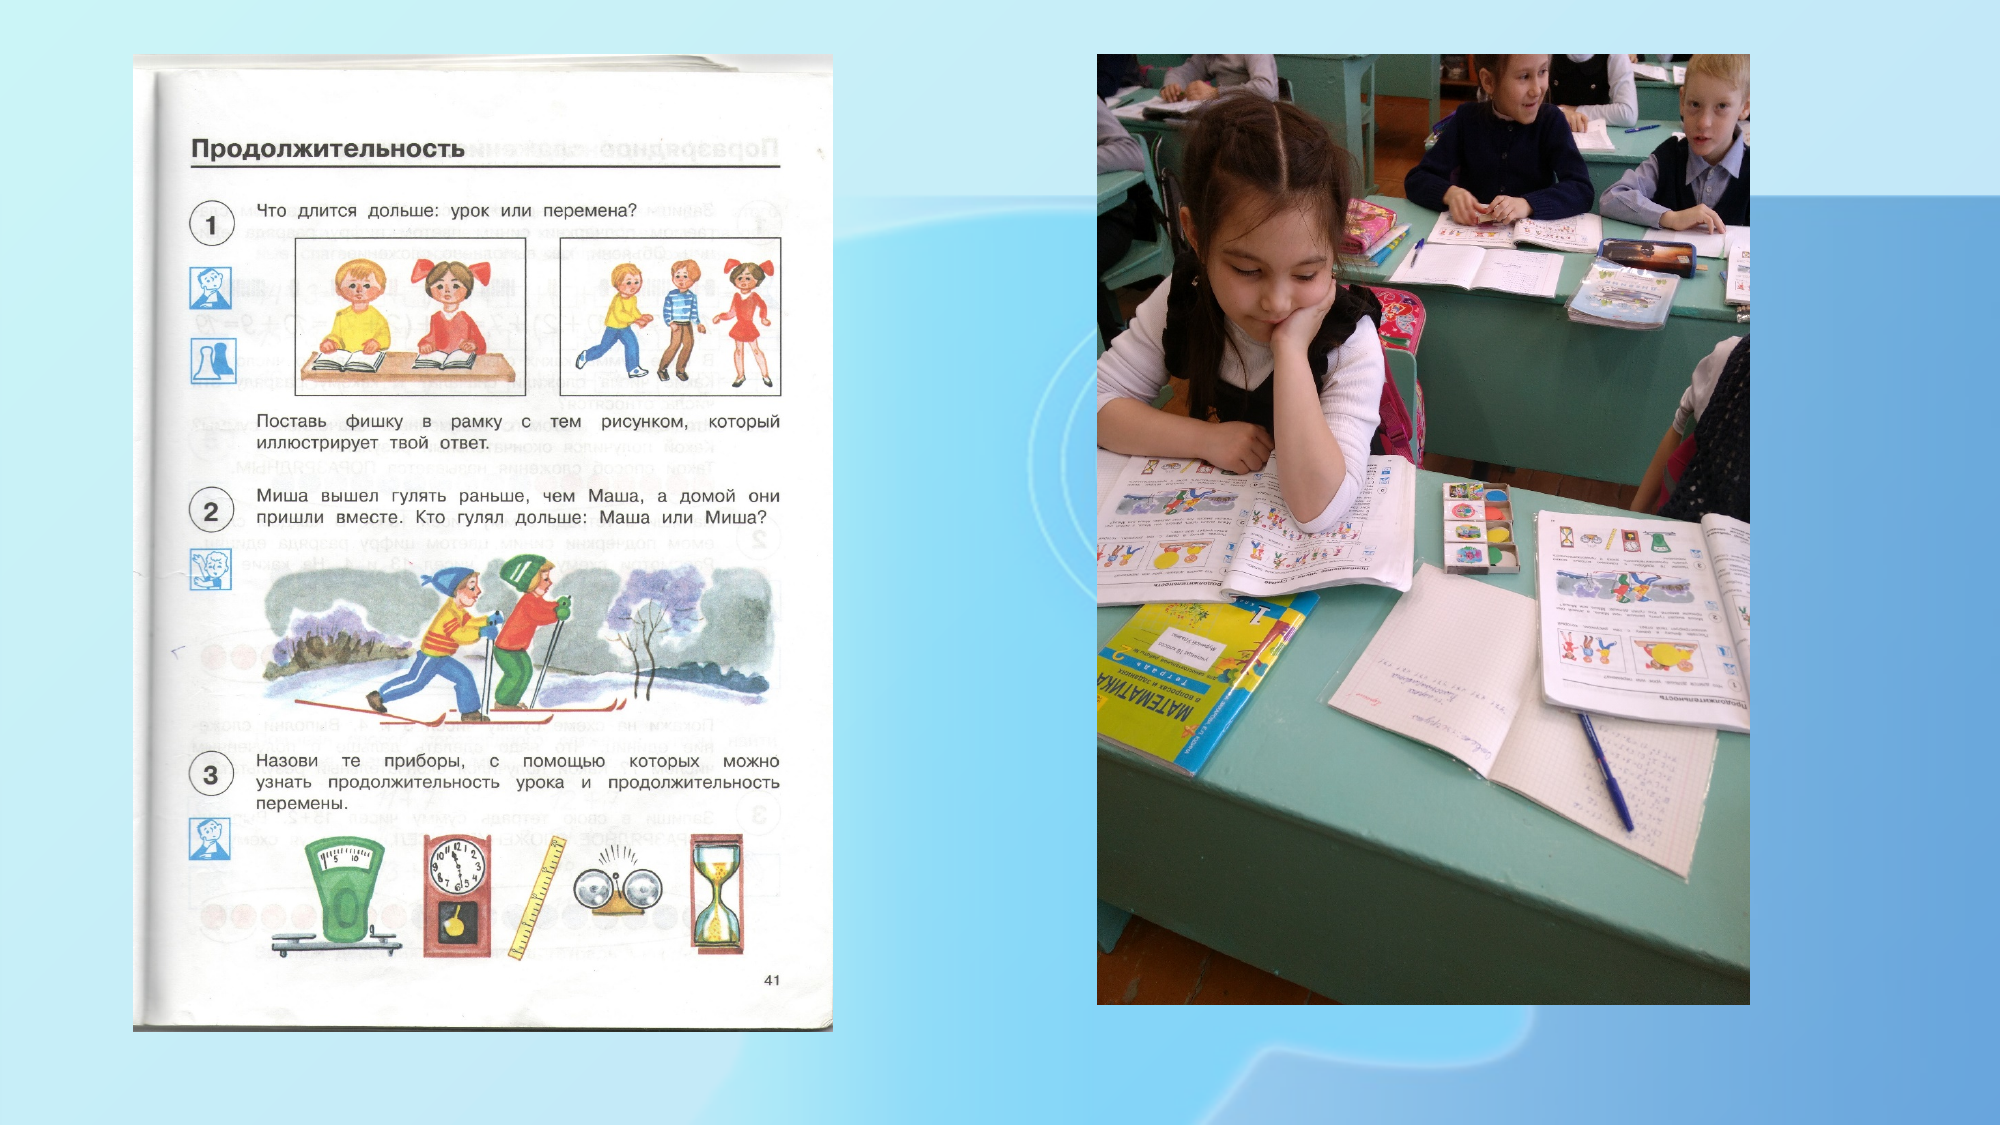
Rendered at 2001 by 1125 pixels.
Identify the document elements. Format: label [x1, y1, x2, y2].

picture [0, 0, 2000, 1125]
list [1097, 53, 1750, 1006]
